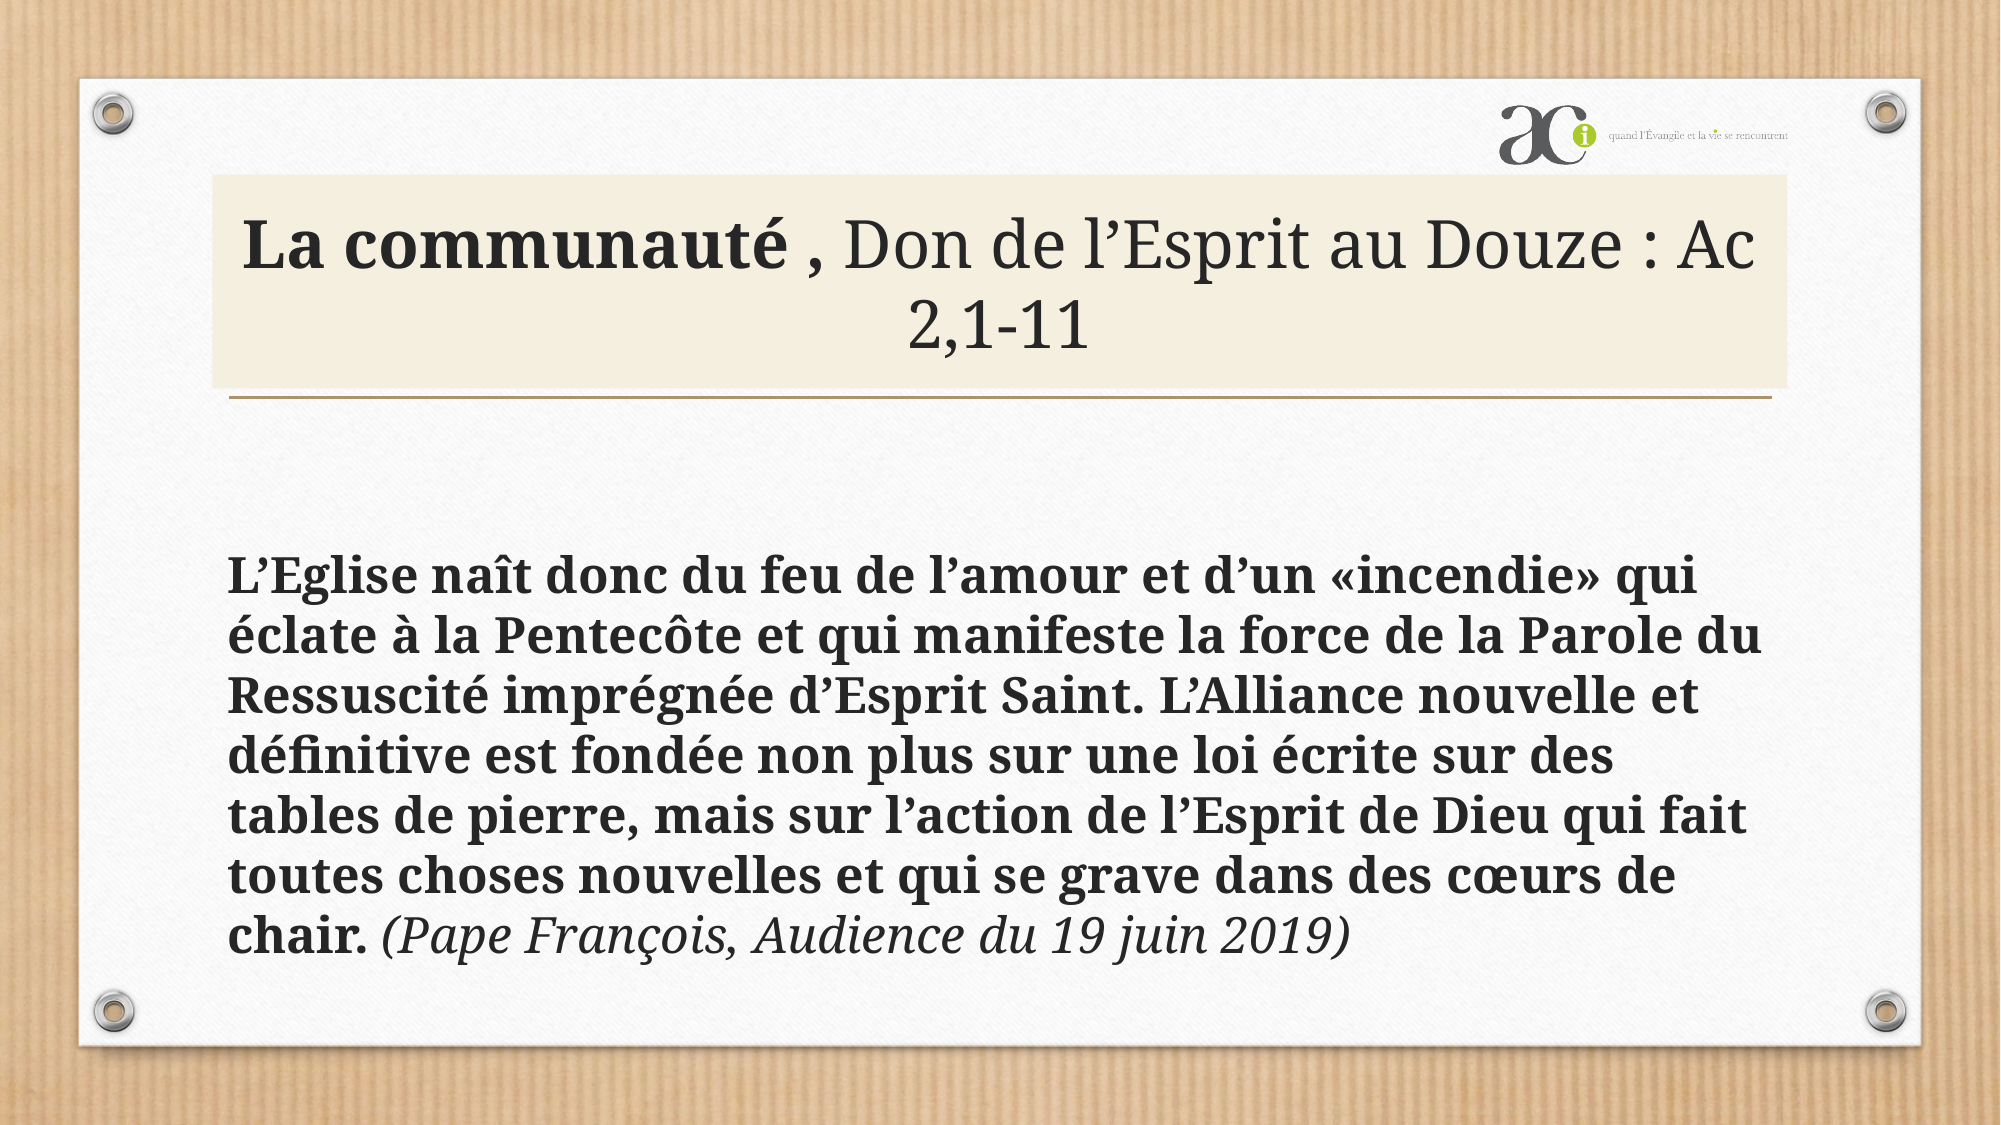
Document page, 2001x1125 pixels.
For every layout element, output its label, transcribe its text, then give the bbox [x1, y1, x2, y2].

picture [0, 0, 2001, 1125]
title La communauté , Don de l’Esprit au Douze : Ac 2,1-11 [212, 174, 1788, 389]
list L’Eglise naît donc du feu de l’amour et d’un «incendie» qui éclate à la Pentecôte et qui manifeste la force de la Parole du Ressuscité imprégnée d’Esprit Saint. L’Alliance nouvelle et définitive est fondée non plus sur une loi écrite sur des tables de pierre, mais sur l’action de l’Esprit de Dieu qui fait toutes choses nouvelles et qui se grave dans des cœurs de chair. (Pape François, Audience du 19 juin 2019) [212, 535, 1788, 938]
